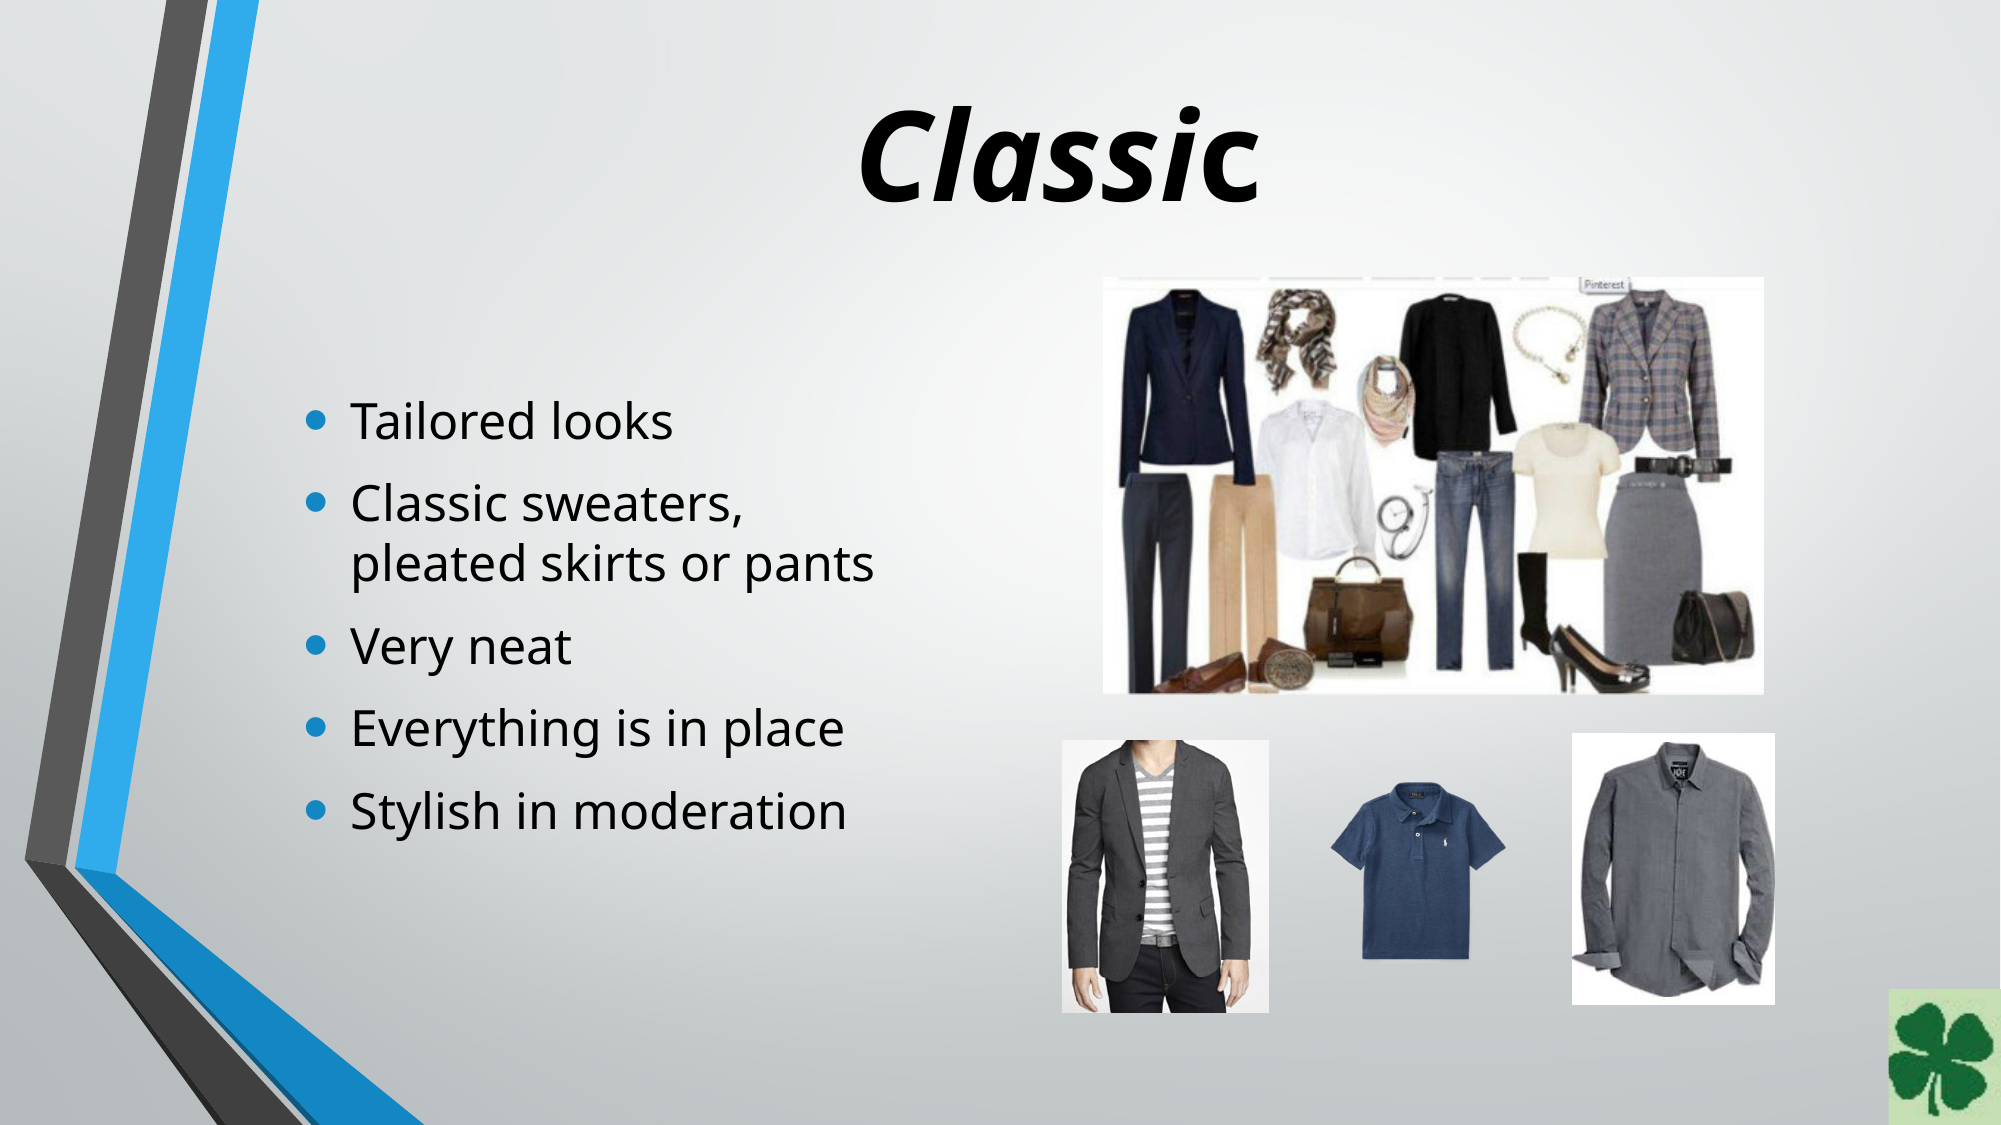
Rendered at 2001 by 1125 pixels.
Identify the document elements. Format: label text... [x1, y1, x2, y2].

title Classic [236, 57, 1881, 345]
picture [1572, 733, 1776, 1006]
picture [1103, 277, 1764, 696]
list Tailored looks Classic sweaters, pleated skirts or pants Very neat Everything is in place Stylish in moderation [288, 298, 949, 1013]
picture [1888, 988, 2001, 1125]
picture [1325, 770, 1509, 977]
picture [1061, 740, 1270, 1013]
